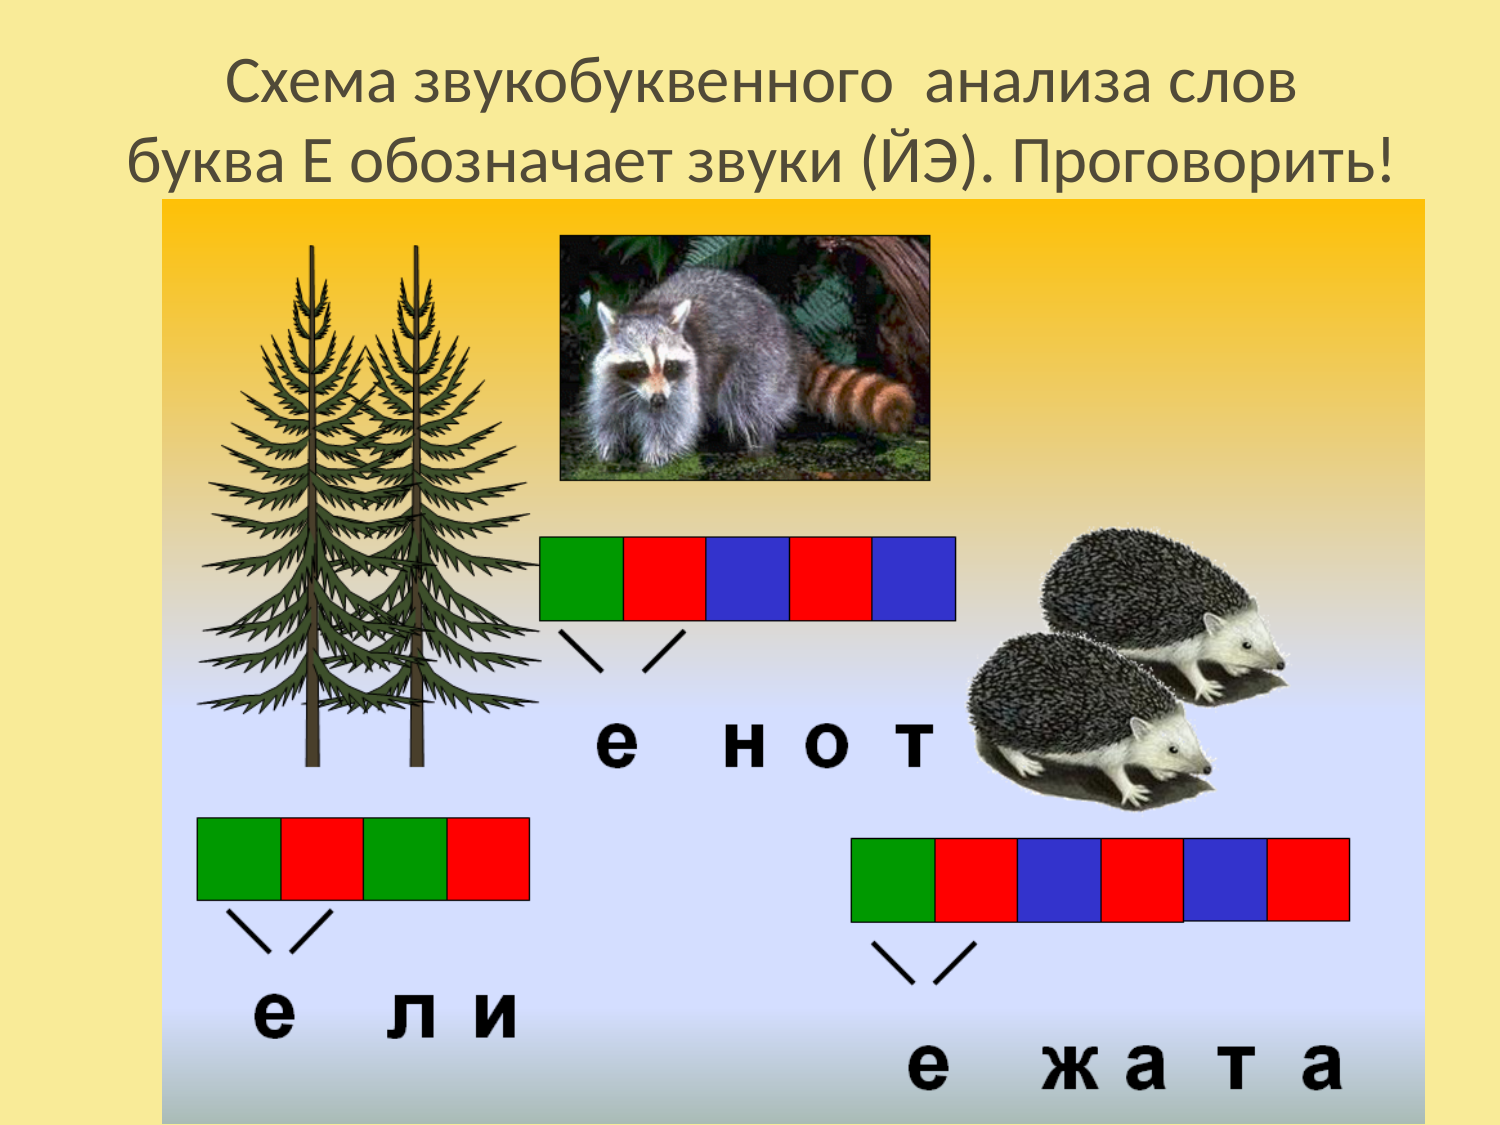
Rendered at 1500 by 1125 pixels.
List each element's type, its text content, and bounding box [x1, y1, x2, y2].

picture [162, 199, 1426, 1124]
title Схема звукобуквенного анализа слов буква Е обозначает звуки (ЙЭ). Проговорить! [75, 0, 1450, 233]
